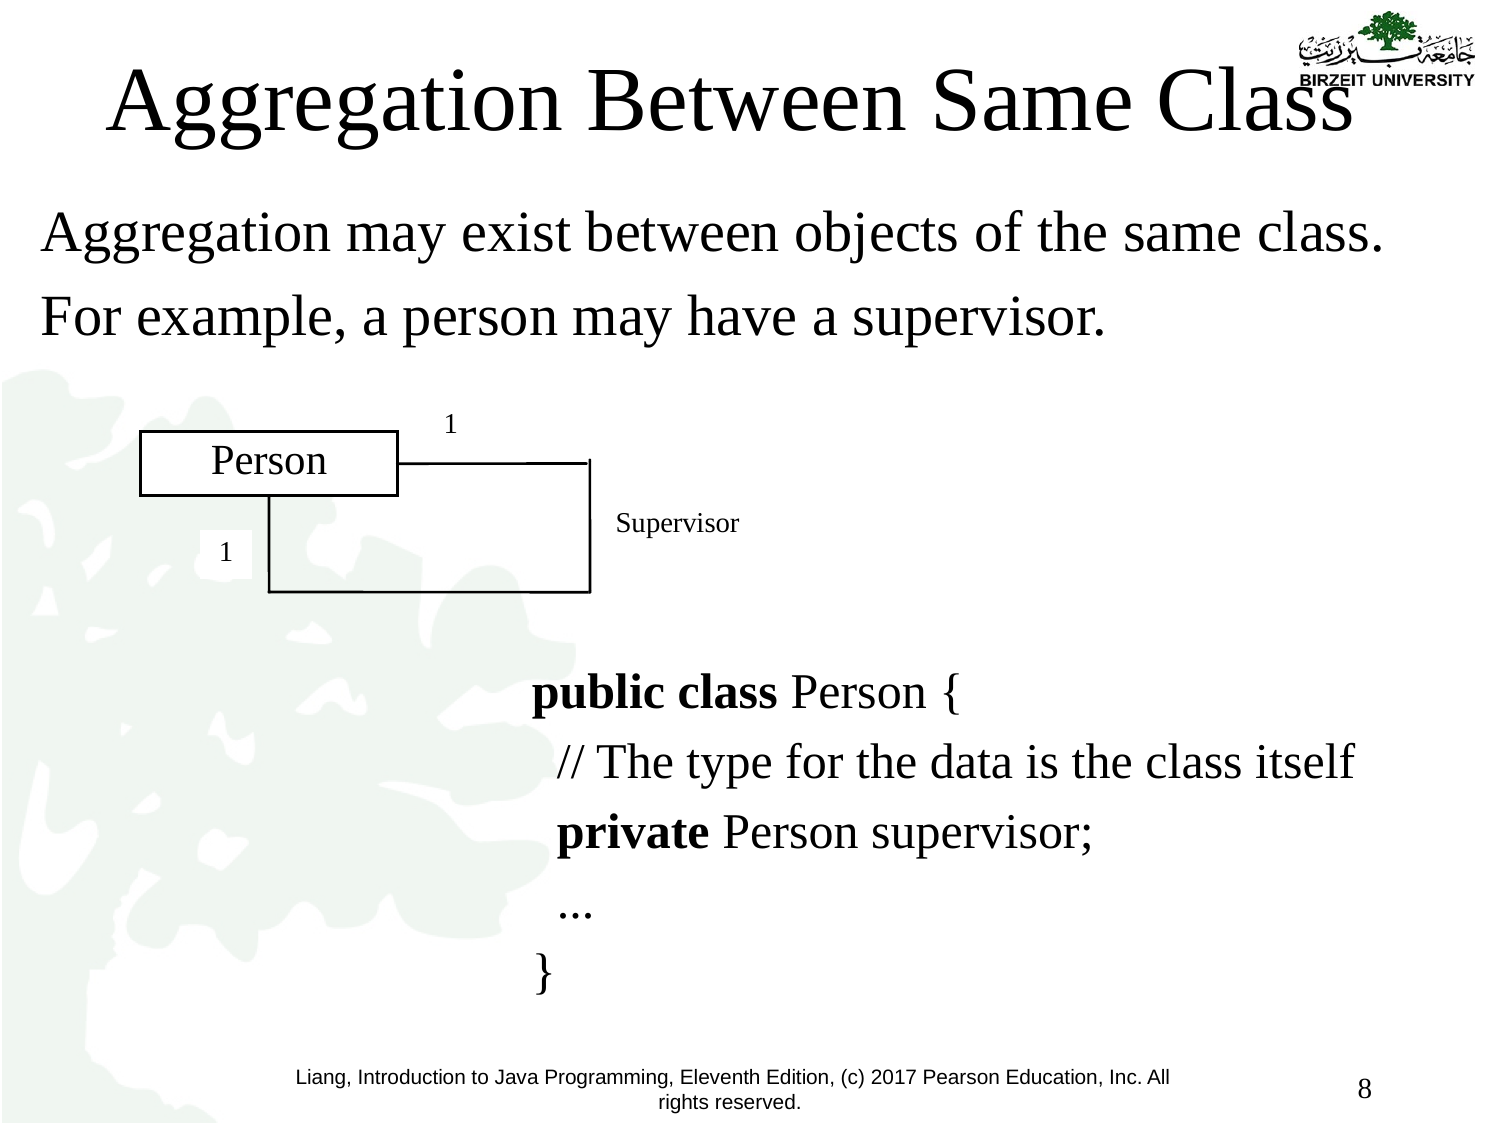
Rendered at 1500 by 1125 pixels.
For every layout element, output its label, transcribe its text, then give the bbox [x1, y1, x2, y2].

picture [1299, 11, 1475, 86]
list Aggregation may exist between objects of the same class. For example, a person may have a supervisor. [25, 171, 1463, 372]
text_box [44, 367, 908, 678]
title Aggregation Between Same Class [0, 24, 1463, 163]
slide_number 8 [1074, 1049, 1388, 1125]
text_box public class Person { // The type for the data is the class itself private Person supervisor; ... } [516, 650, 1437, 1029]
